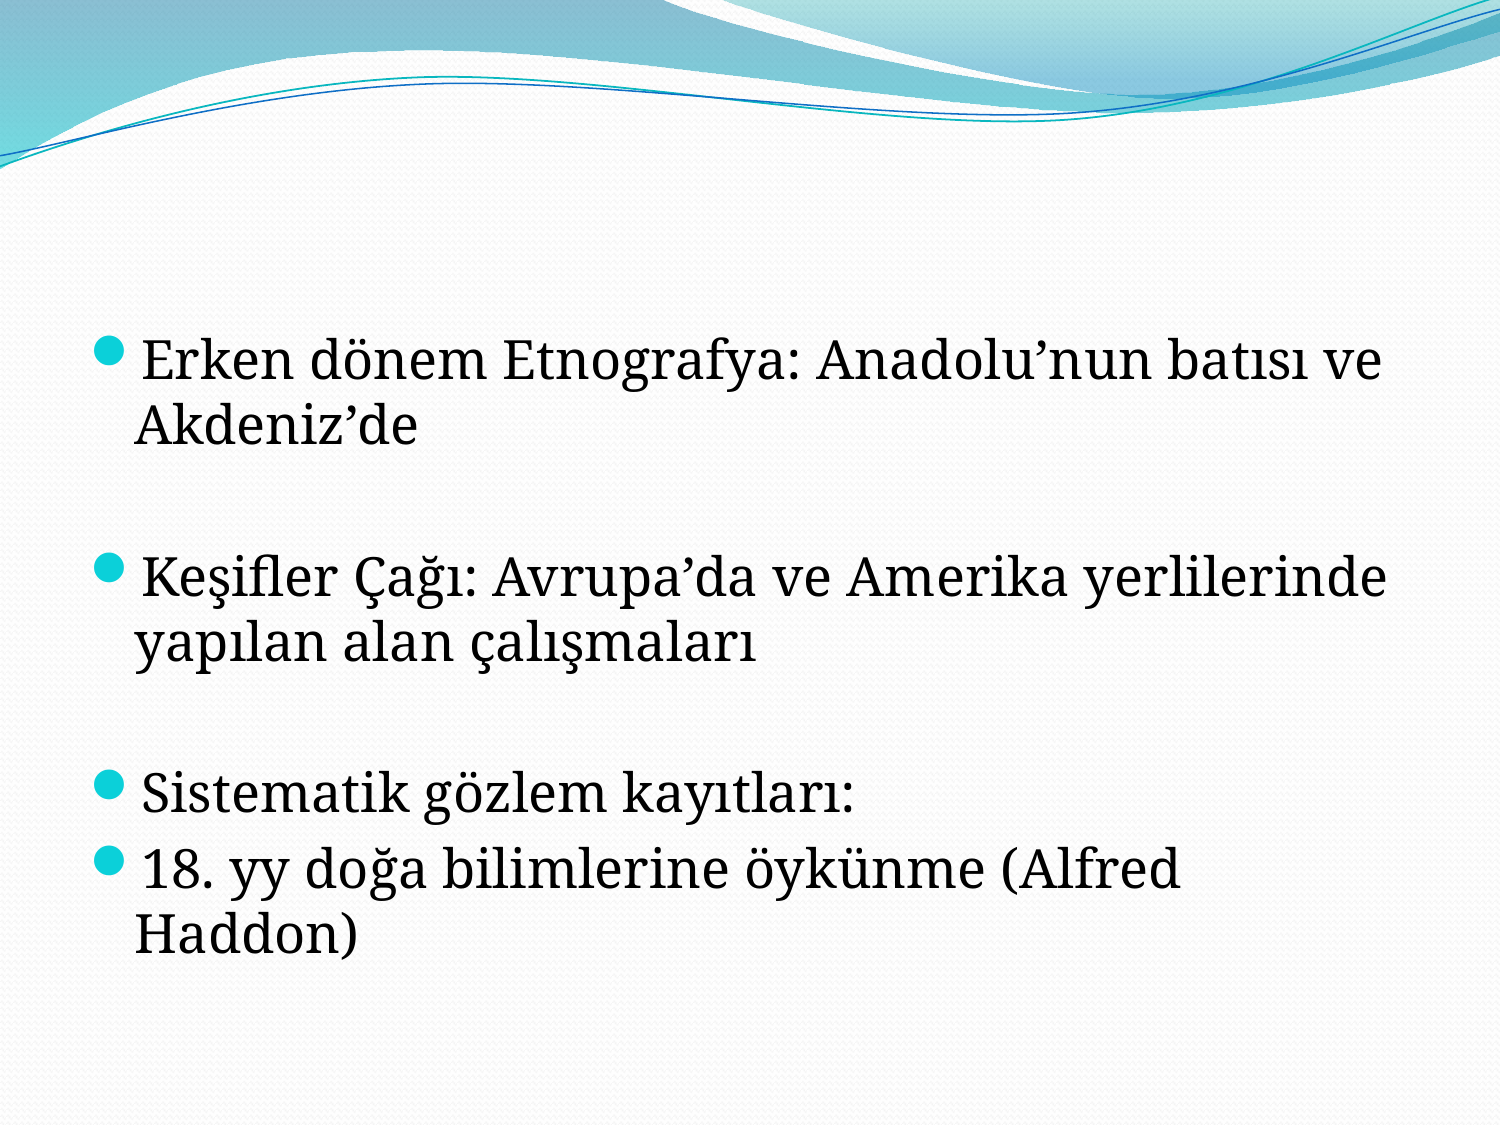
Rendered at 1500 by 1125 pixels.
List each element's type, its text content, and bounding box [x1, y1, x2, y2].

list Erken dönem Etnografya: Anadolu’nun batısı ve Akdeniz’de Keşifler Çağı: Avrupa’da ve Amerika yerlilerinde yapılan alan çalışmaları Sistematik gözlem kayıtları: 18. yy doğa bilimlerine öykünme (Alfred Haddon) [75, 317, 1425, 1038]
